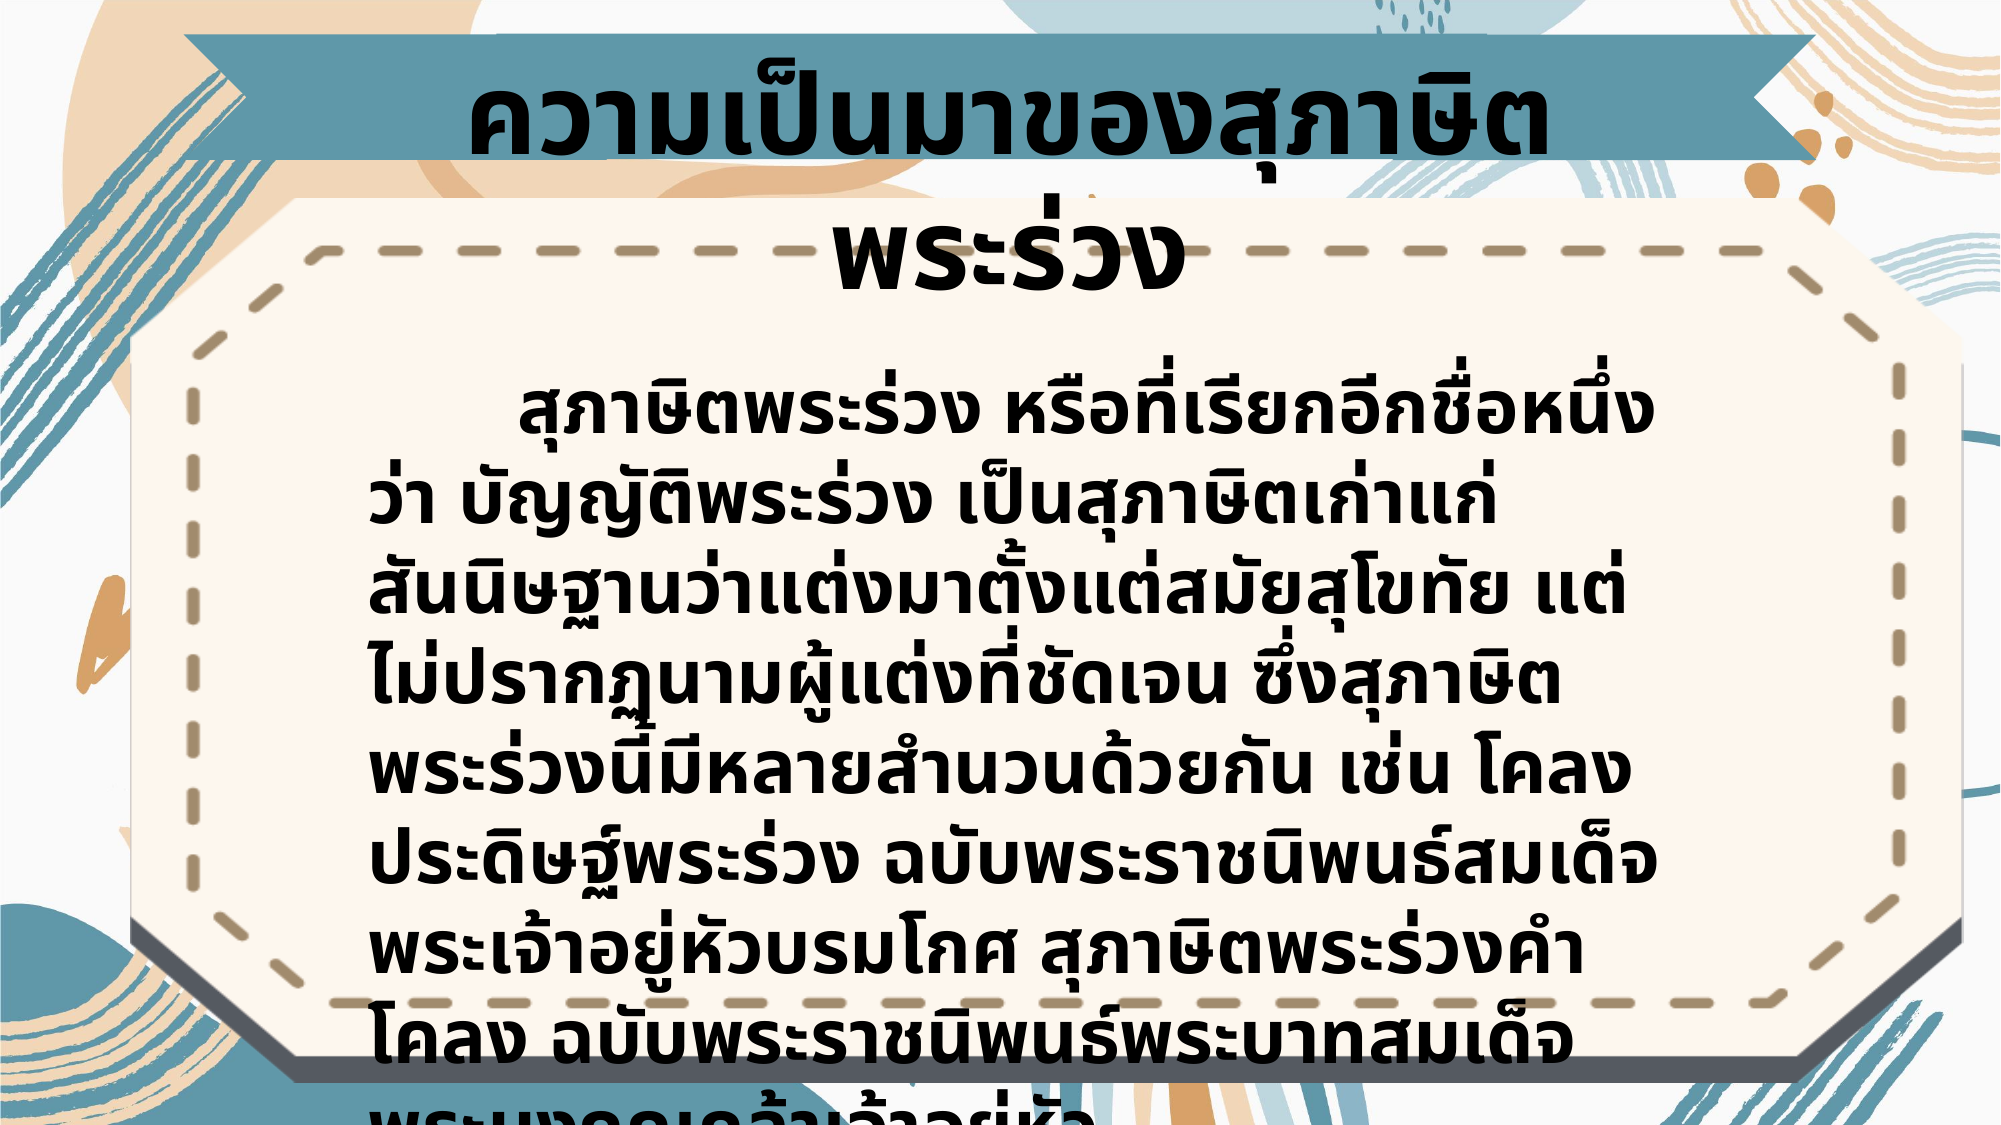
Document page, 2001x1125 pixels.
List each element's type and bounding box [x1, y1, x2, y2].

picture [0, 0, 2001, 1125]
picture [714, 1120, 728, 1125]
picture [594, 1120, 608, 1125]
picture [642, 1120, 656, 1125]
text_box [183, 33, 1817, 186]
text_box [130, 198, 1964, 1083]
